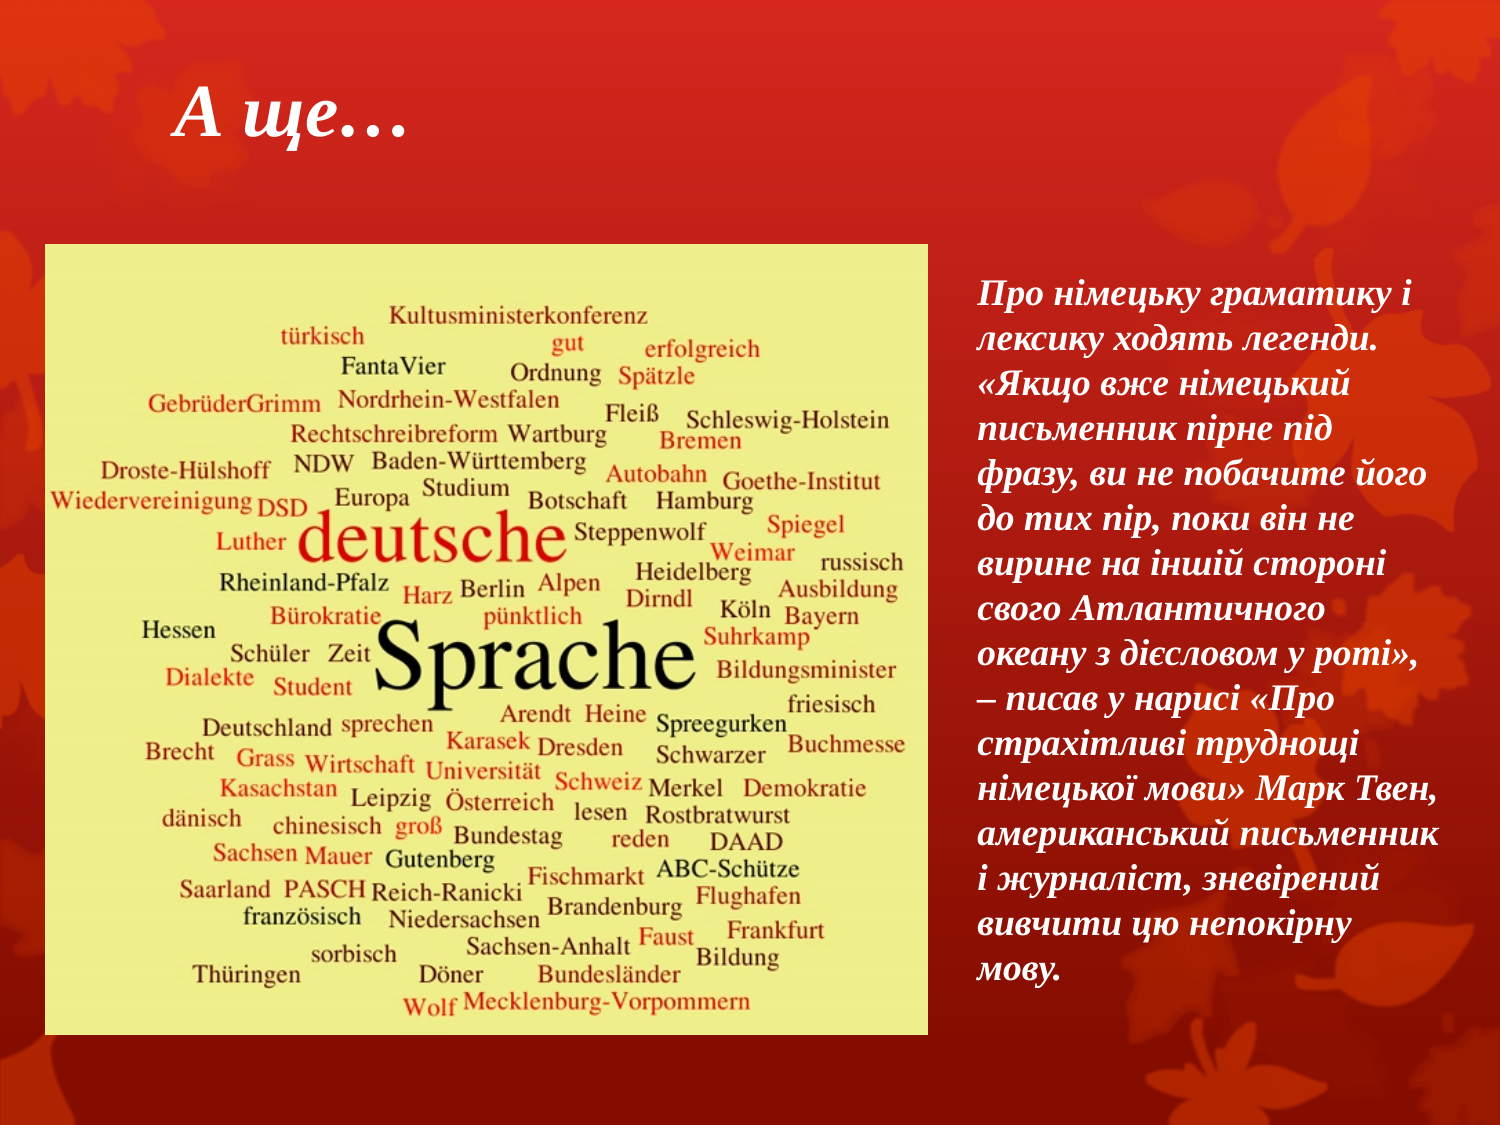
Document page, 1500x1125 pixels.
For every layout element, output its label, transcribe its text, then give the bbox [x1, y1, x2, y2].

title Про німецьку граматику і лексику ходять легенди. «Якщо вже німецький письменник пірне під фразу, ви не побачите його до тих пір, поки він не вирине на іншій стороні свого Атлантичного океану з дієсловом у роті», – писав у нарисі «Про страхітливі труднощі німецької мови» Марк Твен, американський письменник і журналіст, зневірений вивчити цю непокірну мову. [962, 244, 1459, 1012]
text_box А ще… [159, 54, 1046, 160]
picture [45, 243, 928, 1036]
